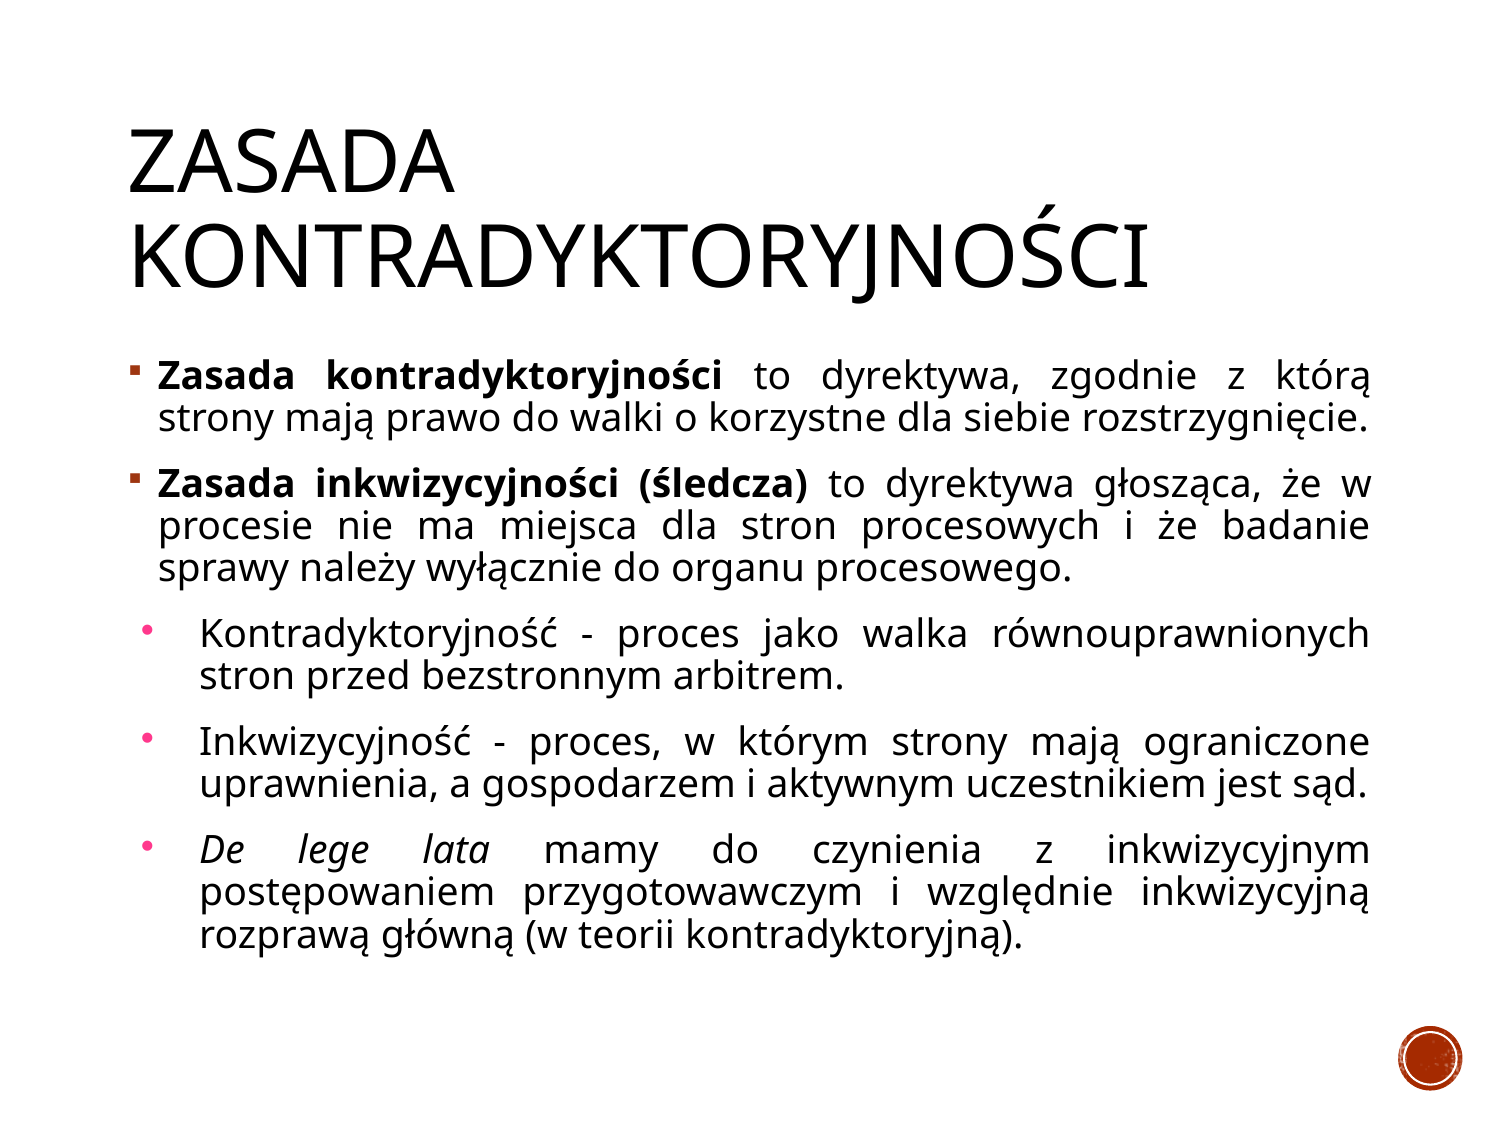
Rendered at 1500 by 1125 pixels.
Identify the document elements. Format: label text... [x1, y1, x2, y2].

list Zasada kontradyktoryjności to dyrektywa, zgodnie z którą strony mają prawo do walki o korzystne dla siebie rozstrzygnięcie. Zasada inkwizycyjności (śledcza) to dyrektywa głosząca, że w procesie nie ma miejsca dla stron procesowych i że badanie sprawy należy wyłącznie do organu procesowego. Kontradyktoryjność - proces jako walka równouprawnionych stron przed bezstronnym arbitrem. Inkwizycyjność - proces, w którym strony mają ograniczone uprawnienia, a gospodarzem i aktywnym uczestnikiem jest sąd. De lege lata mamy do czynienia z inkwizycyjnym postępowaniem przygotowawczym i względnie inkwizycyjną rozprawą główną (w teorii kontradyktoryjną). [112, 348, 1388, 1013]
title ZASADA KONTRADYKTORYJNOŚCI [112, 79, 1388, 344]
